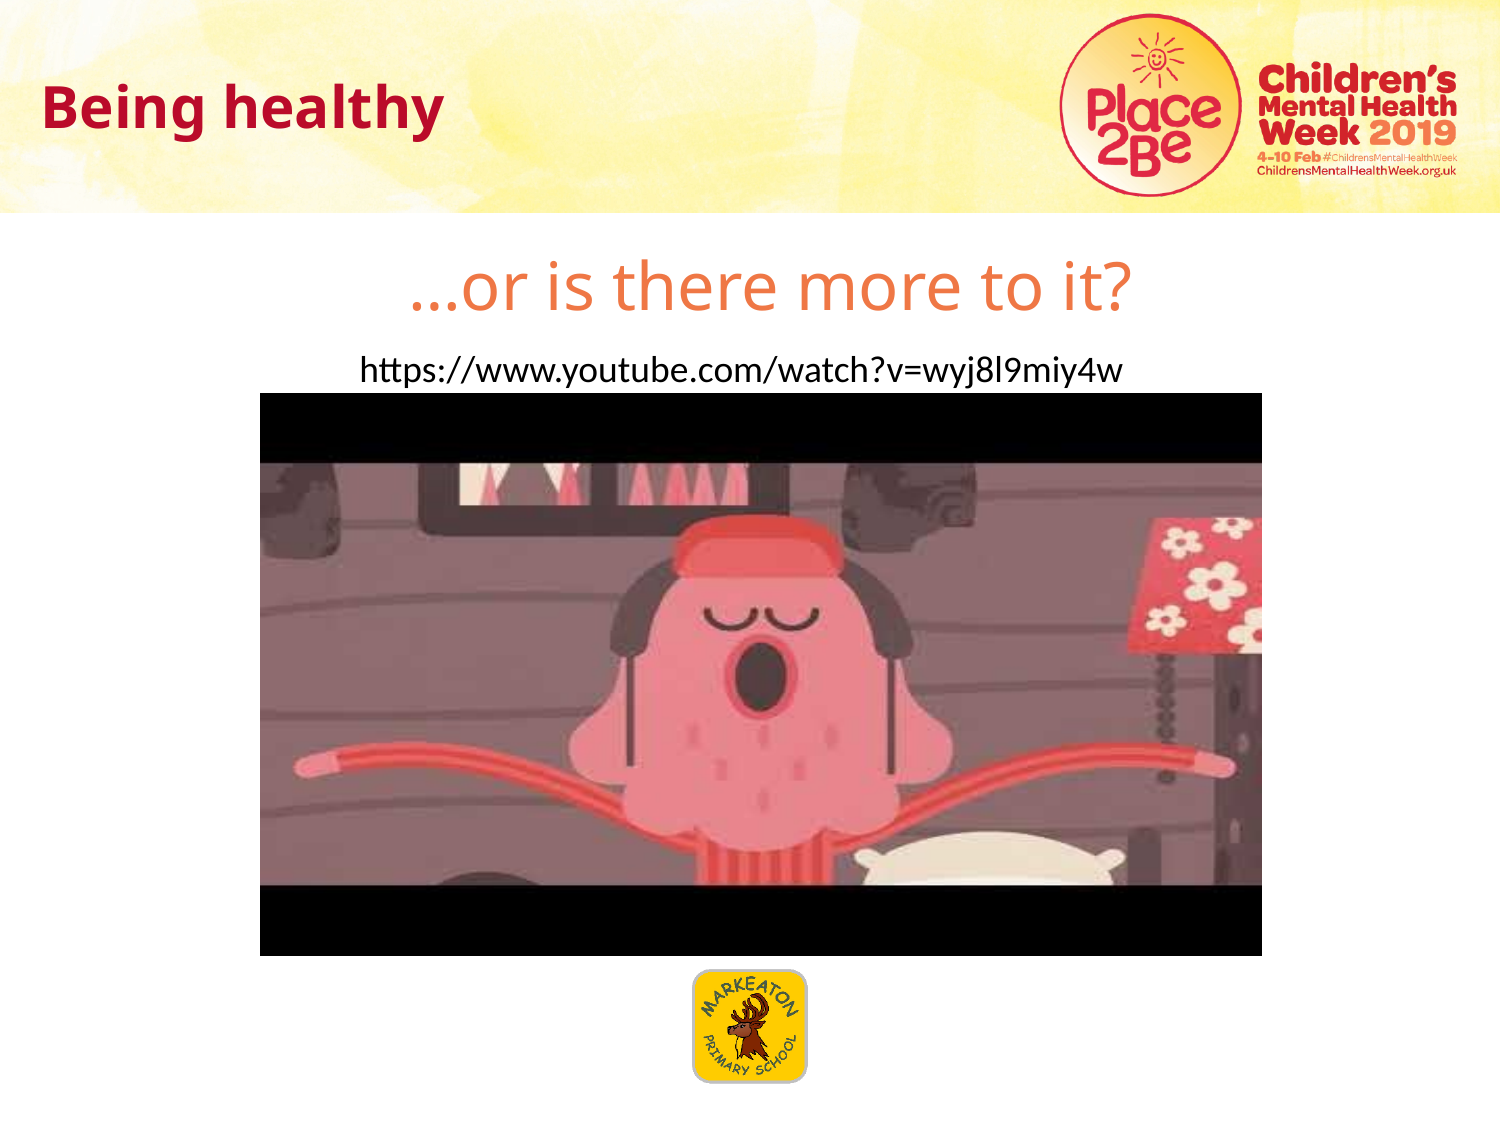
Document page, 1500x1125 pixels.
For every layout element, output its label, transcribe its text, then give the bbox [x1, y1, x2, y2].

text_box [259, 392, 1263, 957]
picture [0, 0, 1500, 213]
text_box …or is there more to it? [41, 236, 1500, 497]
text_box Being healthy [25, 222, 664, 328]
text_box https://www.youtube.com/watch?v=wyj8l9miy4w [344, 337, 1169, 391]
picture [690, 967, 810, 1086]
